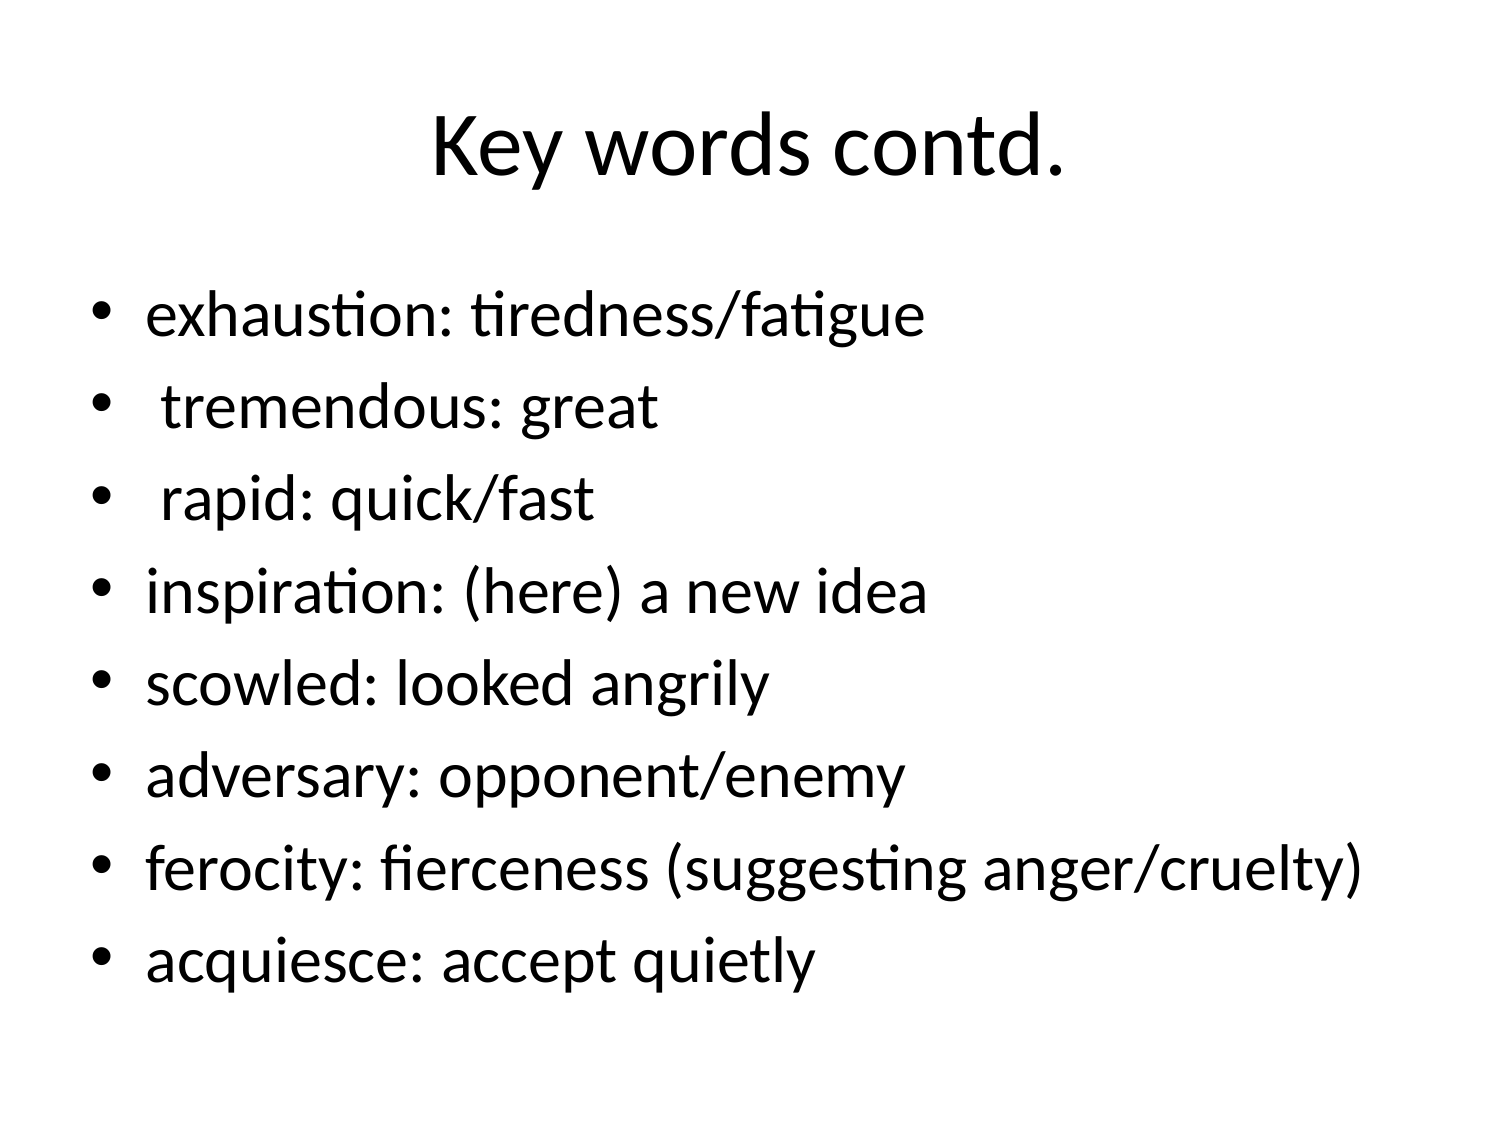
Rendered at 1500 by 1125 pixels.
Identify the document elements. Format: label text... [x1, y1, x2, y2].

list exhaustion: tiredness/fatigue tremendous: great rapid: quick/fast inspiration: (here) a new idea scowled: looked angrily adversary: opponent/enemy ferocity: fierceness (suggesting anger/cruelty) acquiesce: accept quietly [75, 262, 1425, 1005]
title Key words contd. [75, 45, 1425, 233]
